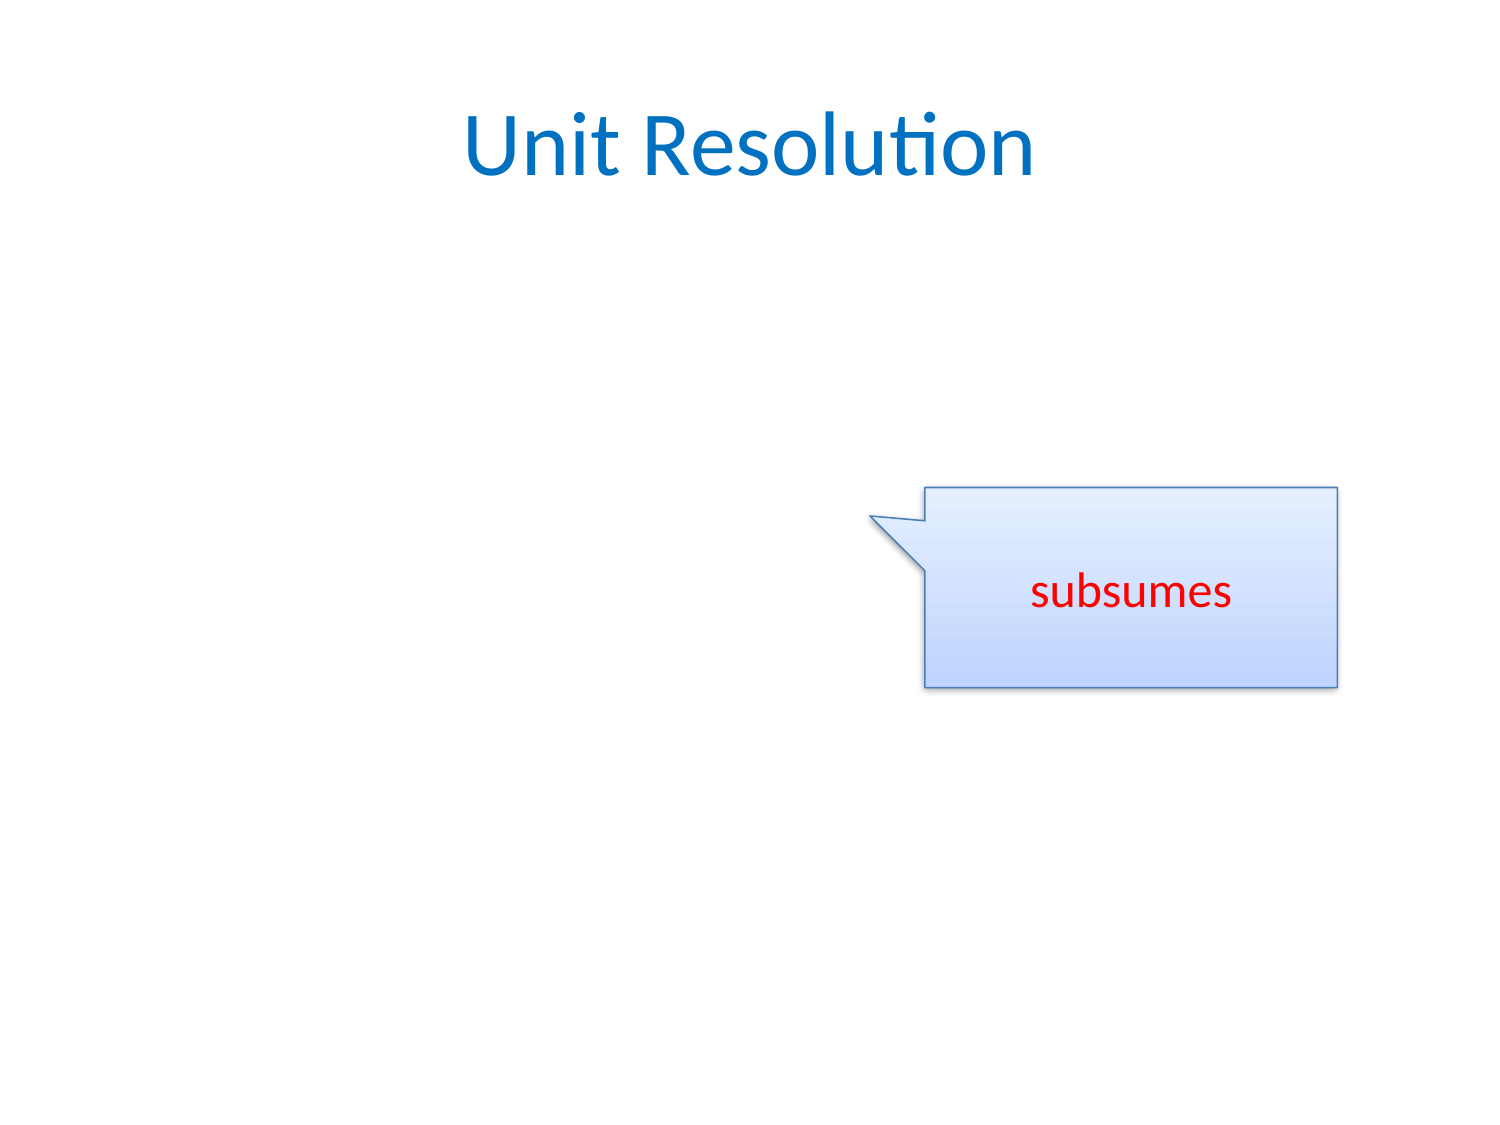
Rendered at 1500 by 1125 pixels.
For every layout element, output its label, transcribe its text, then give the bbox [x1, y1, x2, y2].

title Unit Resolution [74, 44, 1426, 233]
